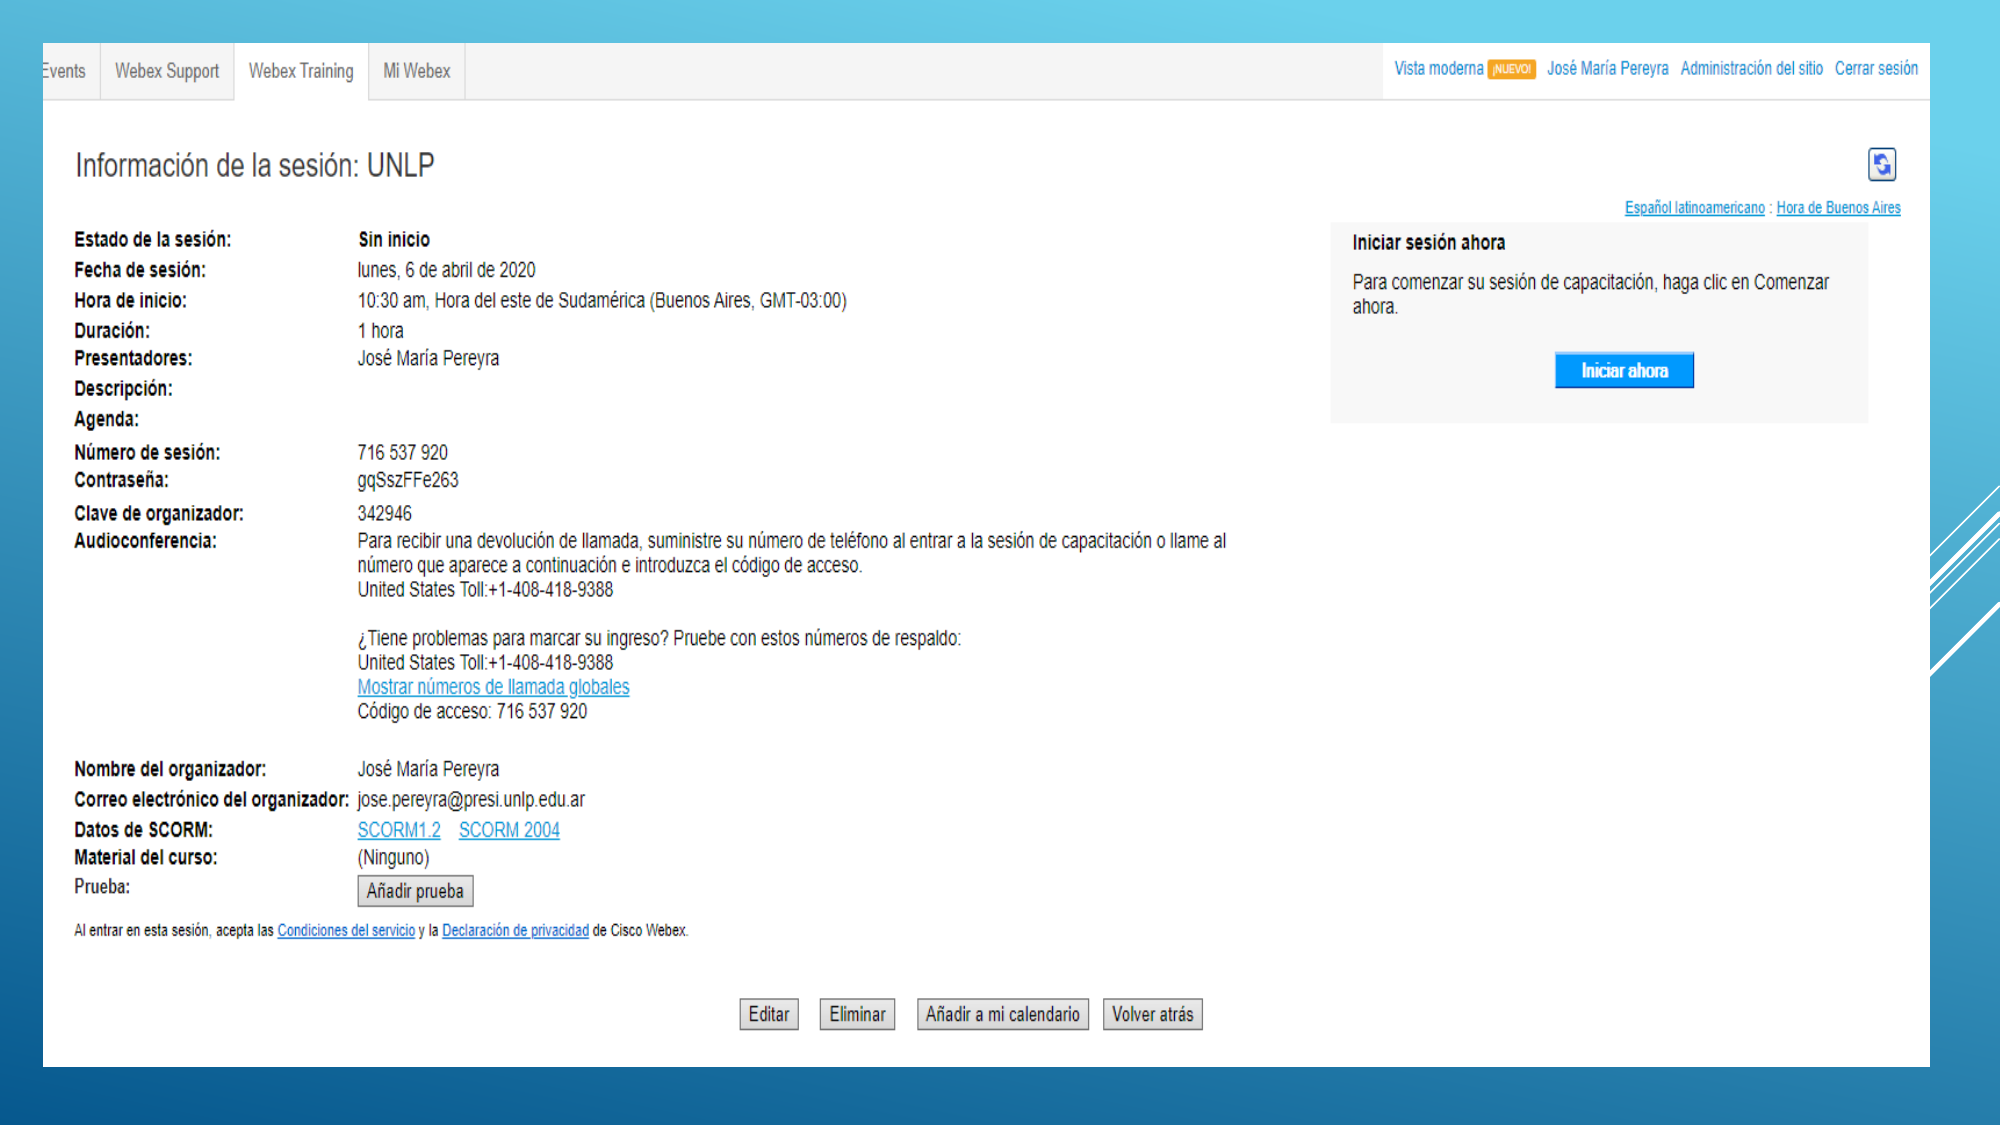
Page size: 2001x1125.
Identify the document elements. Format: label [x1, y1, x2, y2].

list [43, 43, 1930, 1067]
